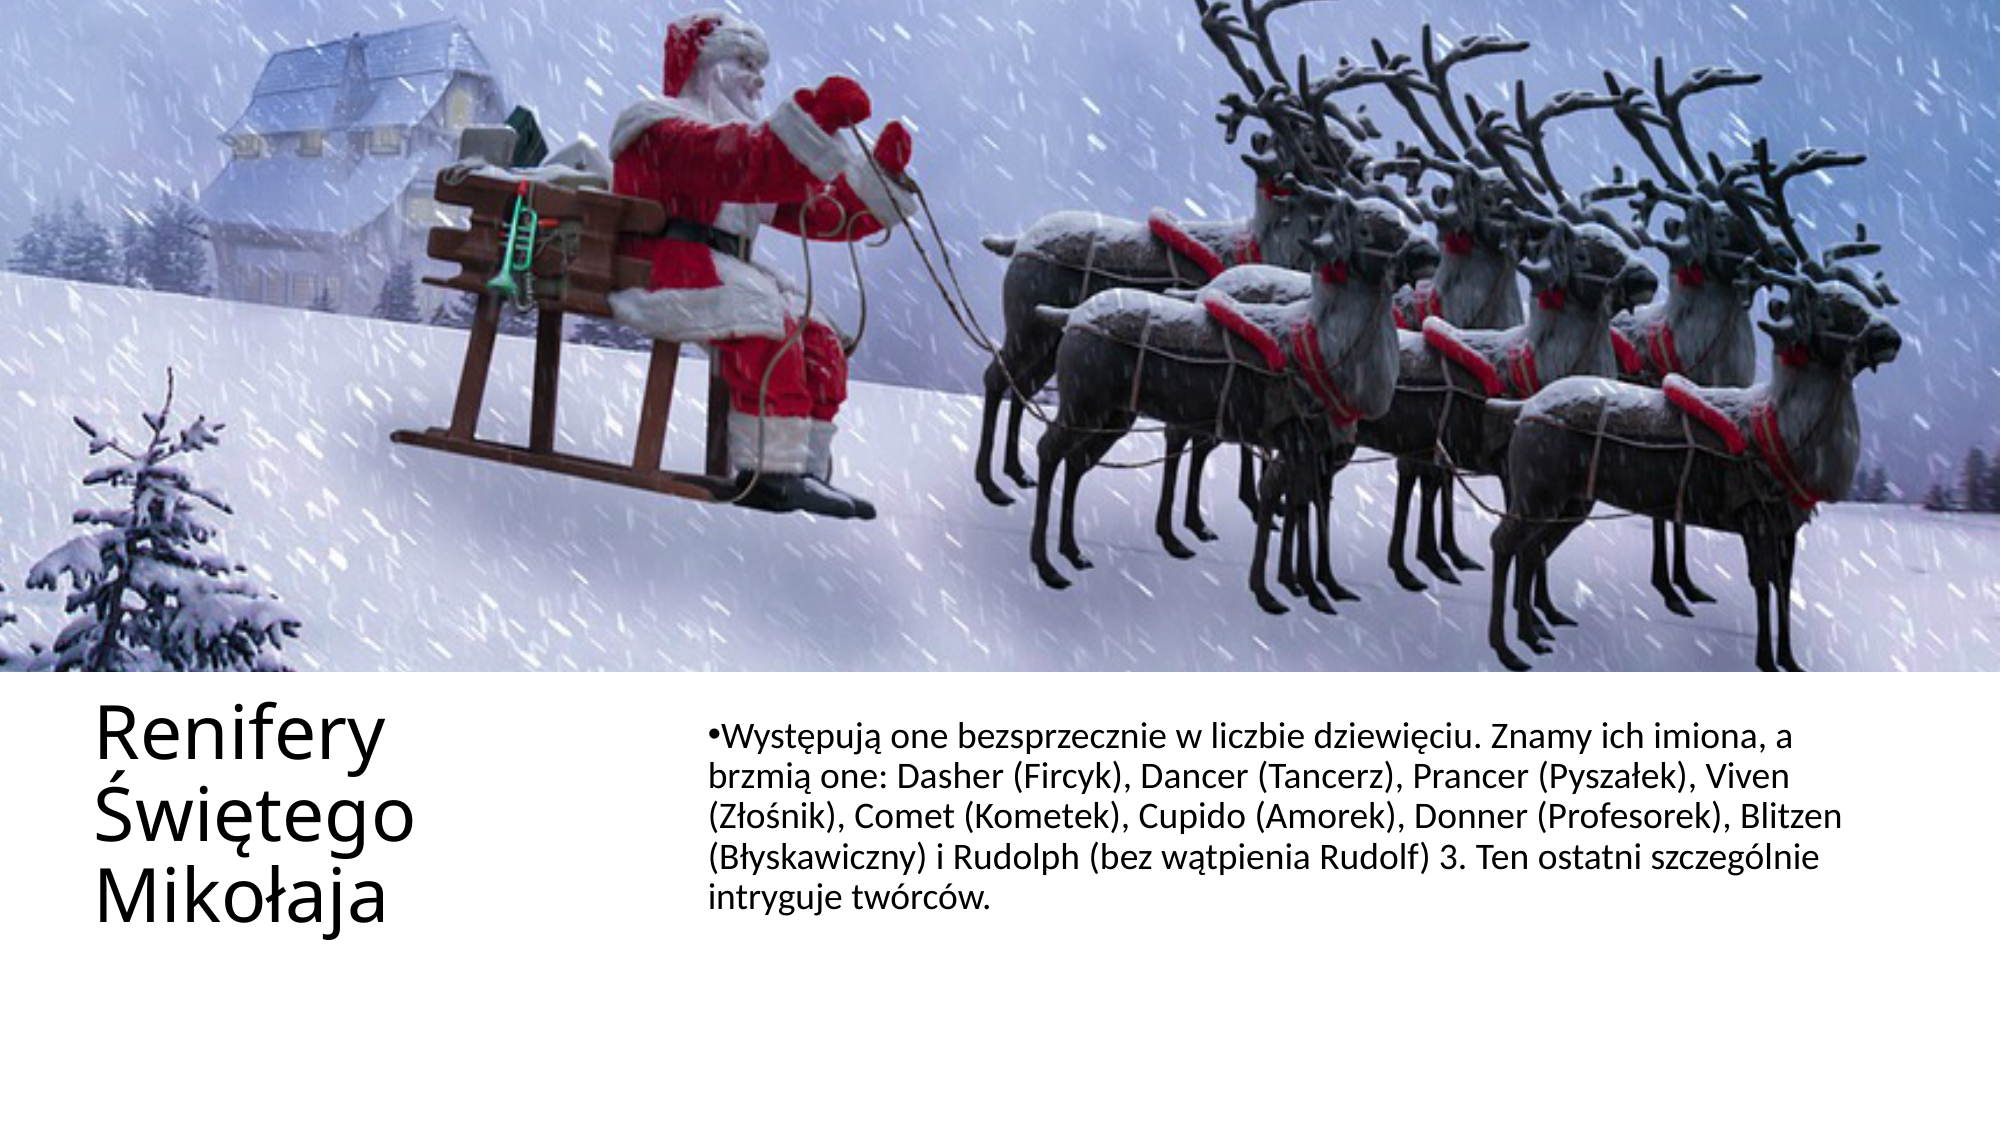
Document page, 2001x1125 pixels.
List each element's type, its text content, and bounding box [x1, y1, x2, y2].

title Renifery Świętego Mikołaja [78, 672, 619, 1018]
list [0, 0, 2000, 672]
list Występują one bezsprzecznie w liczbie dziewięciu. Znamy ich imiona, a brzmią one: Dasher (Fircyk), Dancer (Tancerz), Prancer (Pyszałek), Viven (Złośnik), Comet (Kometek), Cupido (Amorek), Donner (Profesorek), Blitzen (Błyskawiczny) i Rudolph (bez wątpienia Rudolf) 3. Ten ostatni szczególnie intryguje twórców. [692, 672, 1921, 1018]
